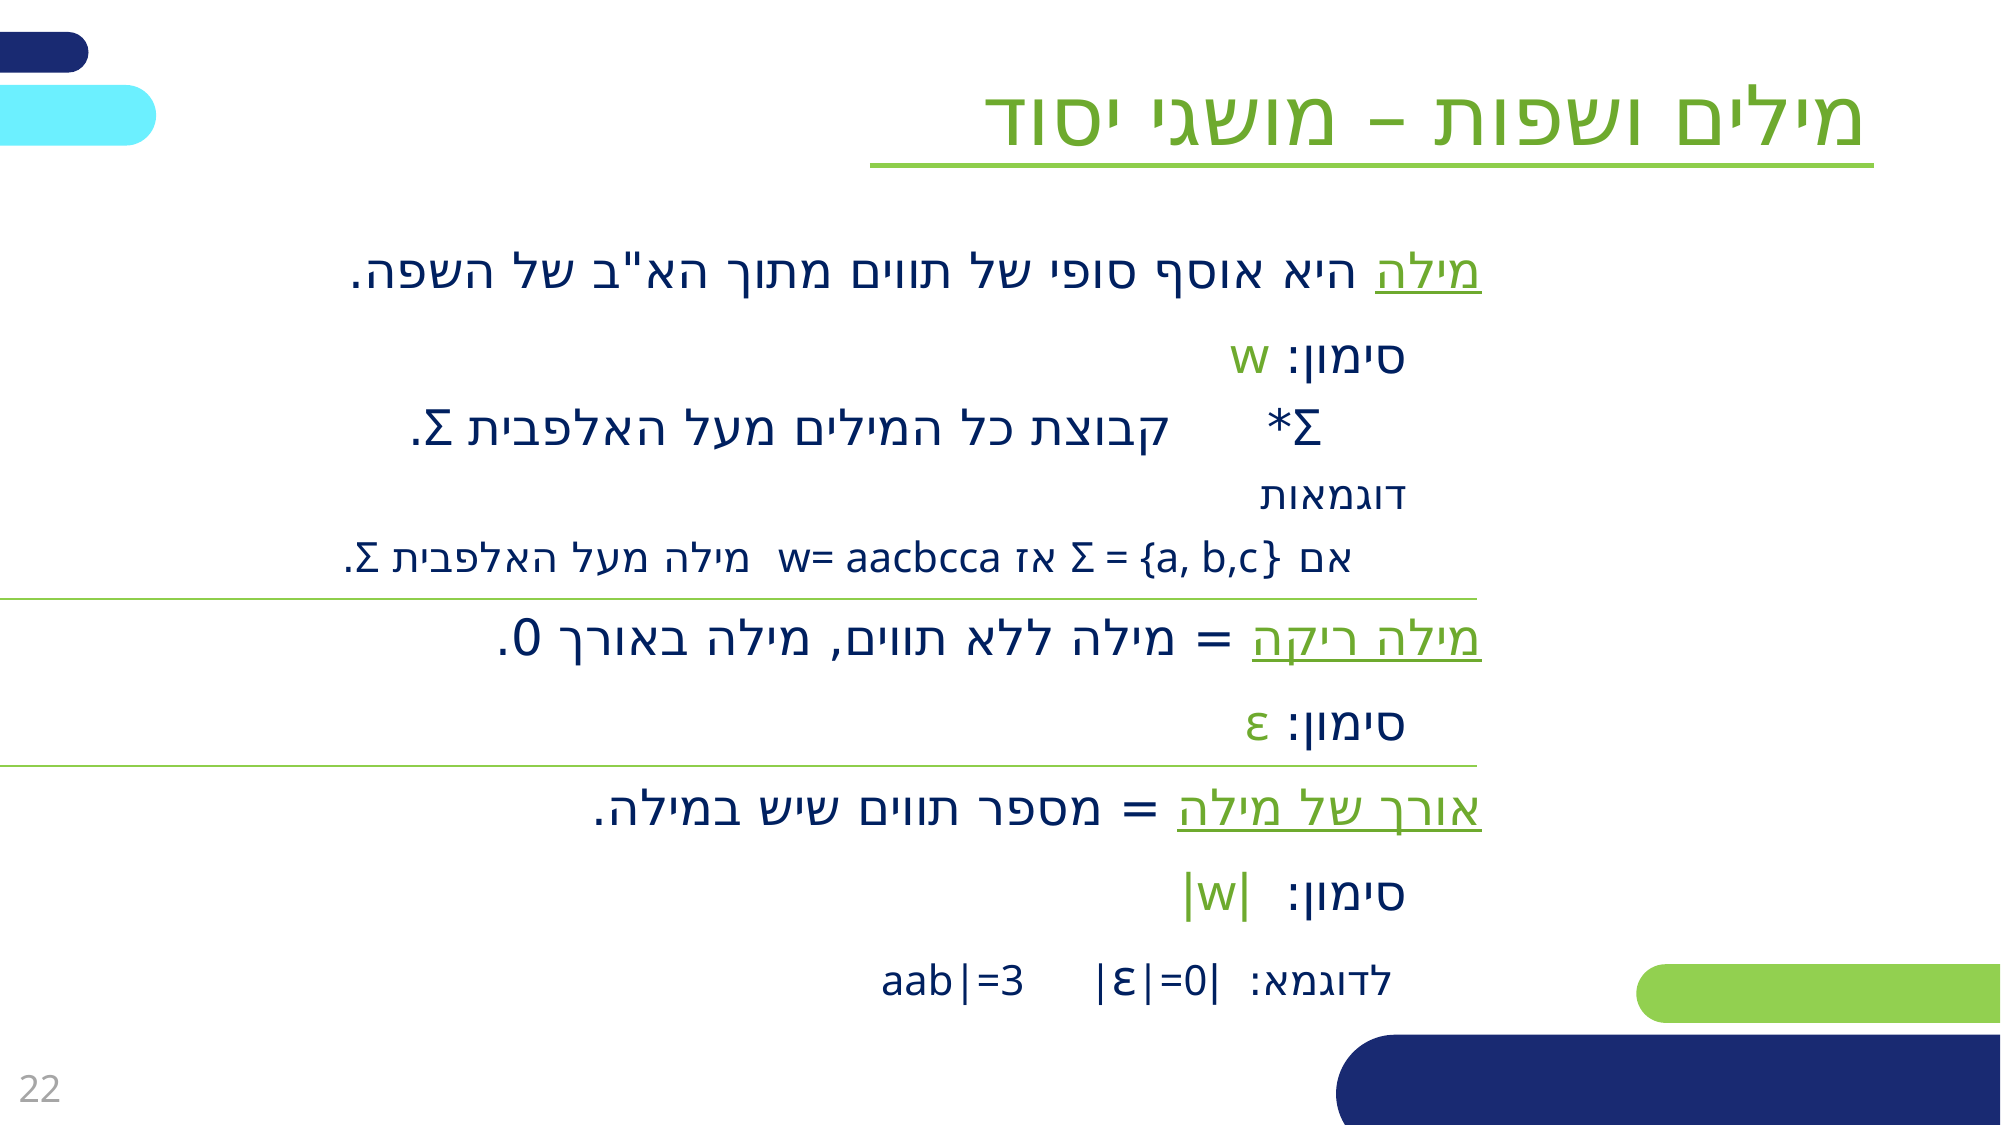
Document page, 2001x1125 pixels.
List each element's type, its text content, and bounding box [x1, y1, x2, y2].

text_box מילה היא אוסף סופי של תווים מתוך הא"ב של השפה. סימון: w Σ* קבוצת כל המילים מעל האלפבית Σ. דוגמאות אם {Σ = {a, b,c אז w= aacbcca מילה מעל האלפבית Σ. מילה ריקה = מילה ללא תווים, מילה באורך 0. סימון: ε אורך של מילה = מספר תווים שיש במילה. סימון: |w| לדוגמא: |aab|=3 |ε|=0 [0, 230, 1497, 1013]
text_box מילים ושפות – מושגי יסוד [879, 54, 1884, 170]
